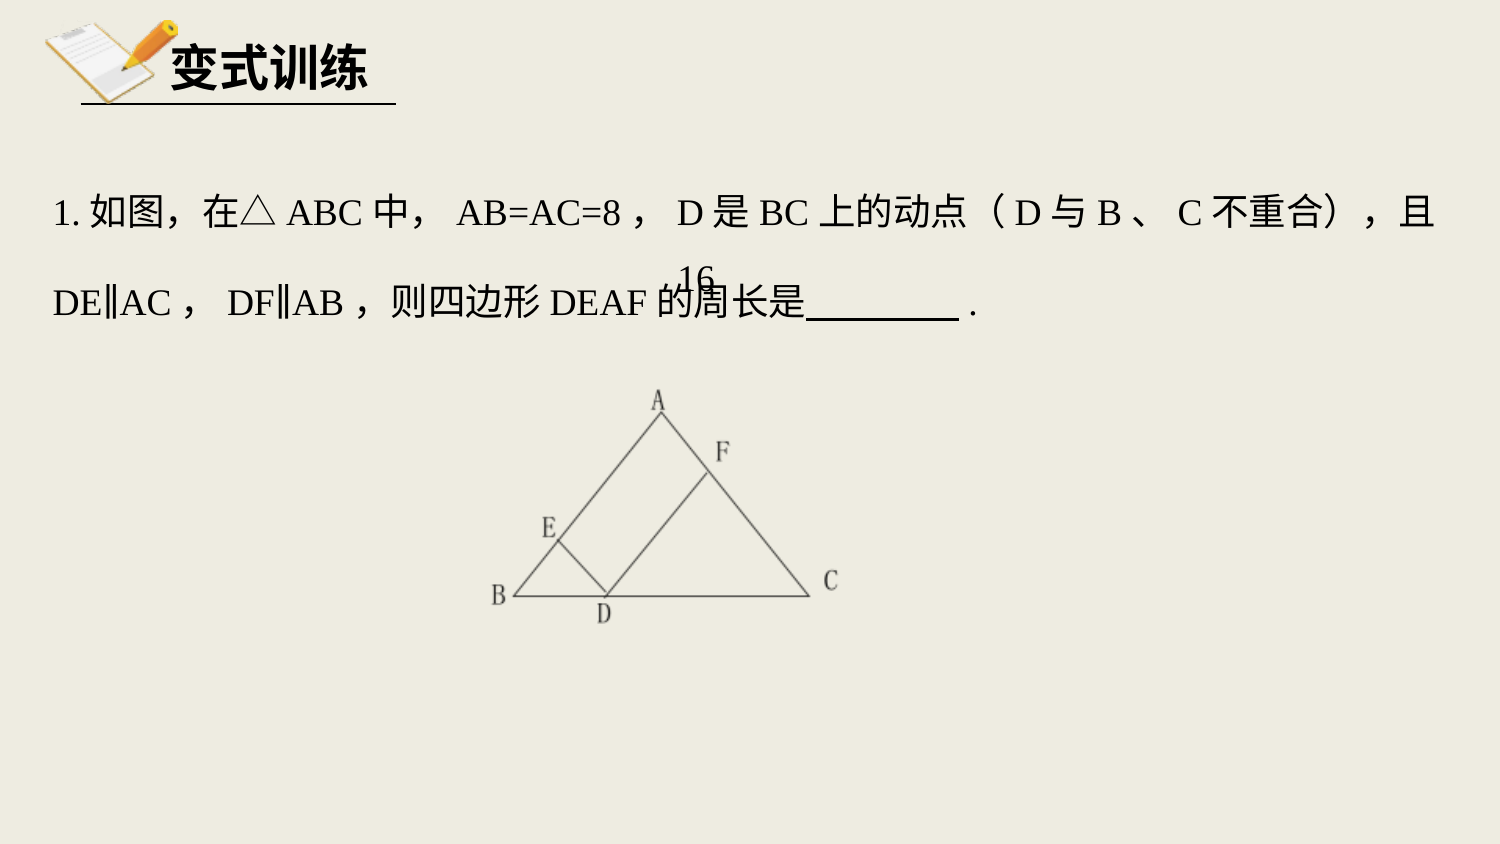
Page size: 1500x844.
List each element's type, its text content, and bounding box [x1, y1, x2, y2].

text_box 1.如图，在△ABC中，AB=AC=8，D是BC上的动点（D与B、C不重合），且DE∥AC，DF∥AB，则四边形DEAF的周长是 . [37, 135, 1482, 331]
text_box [44, 19, 396, 105]
picture [474, 371, 857, 646]
text_box 16 [662, 246, 730, 307]
